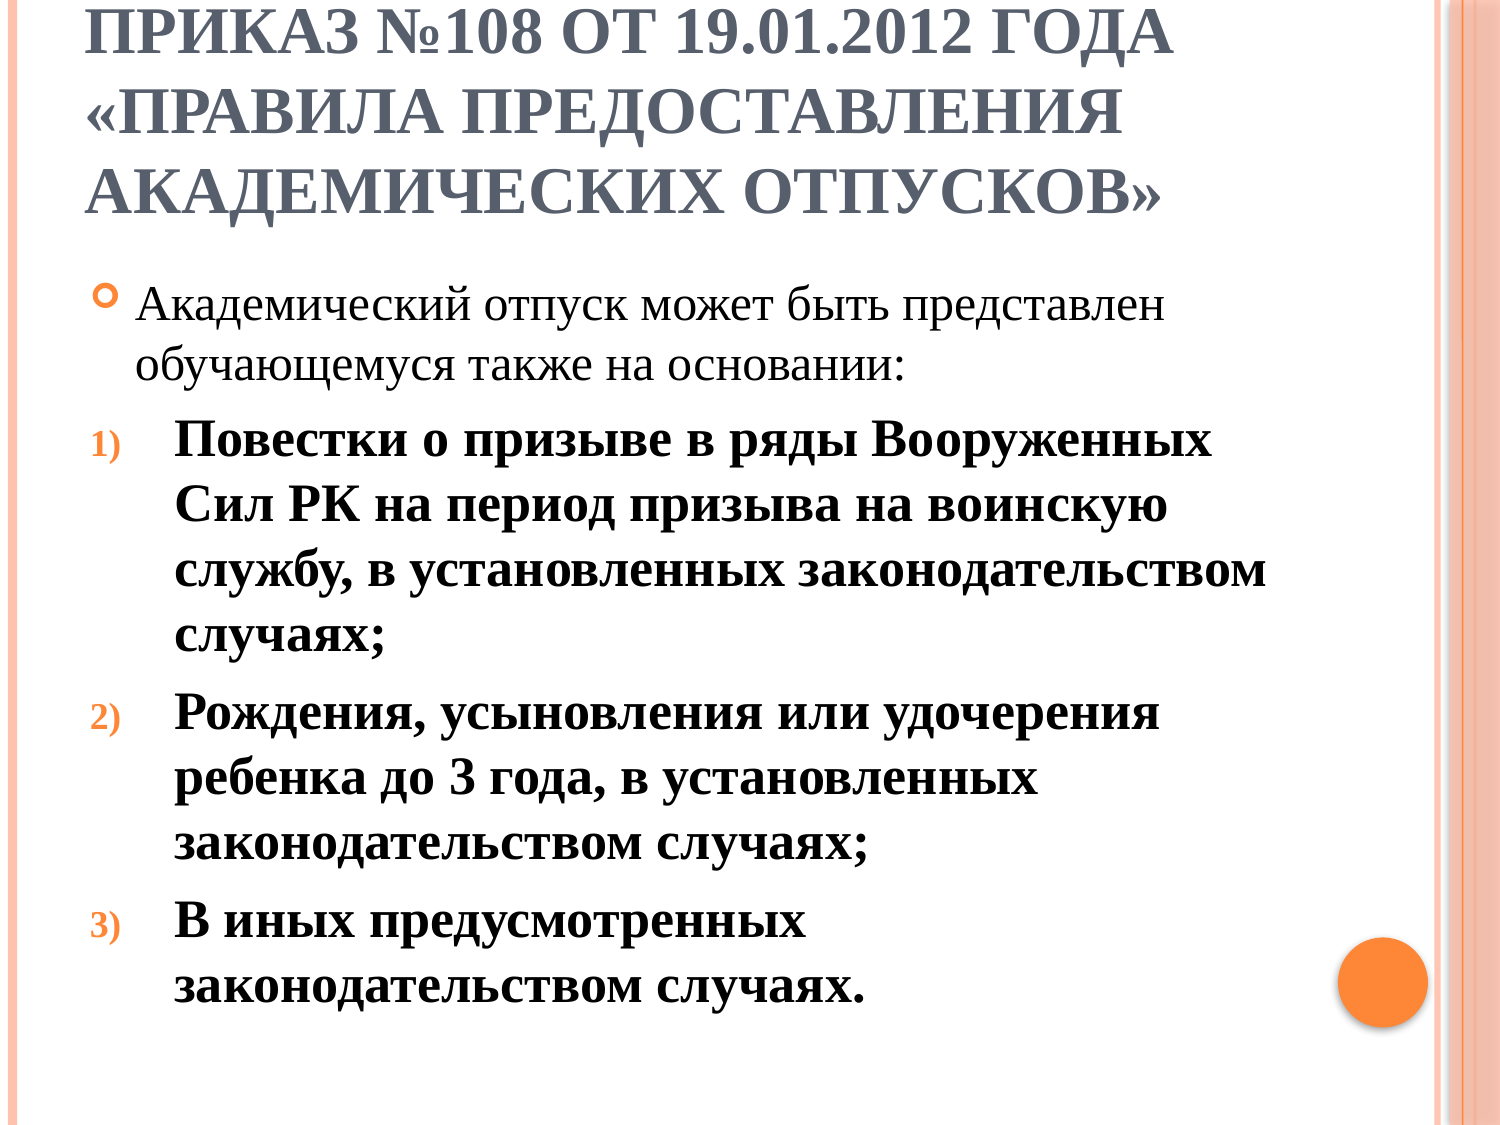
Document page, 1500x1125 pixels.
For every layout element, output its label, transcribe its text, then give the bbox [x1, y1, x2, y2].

title Приказ №108 от 19.01.2012 года «Правила предоставления академических отпусков» [70, 46, 1421, 235]
list Академический отпуск может быть представлен обучающемуся также на основании: Повестки о призыве в ряды Вооруженных Сил РК на период призыва на воинскую службу, в установленных законодательством случаях; Рождения, усыновления или удочерения ребенка до 3 года, в установленных законодательством случаях; В иных предусмотренных законодательством случаях. [75, 262, 1300, 1062]
